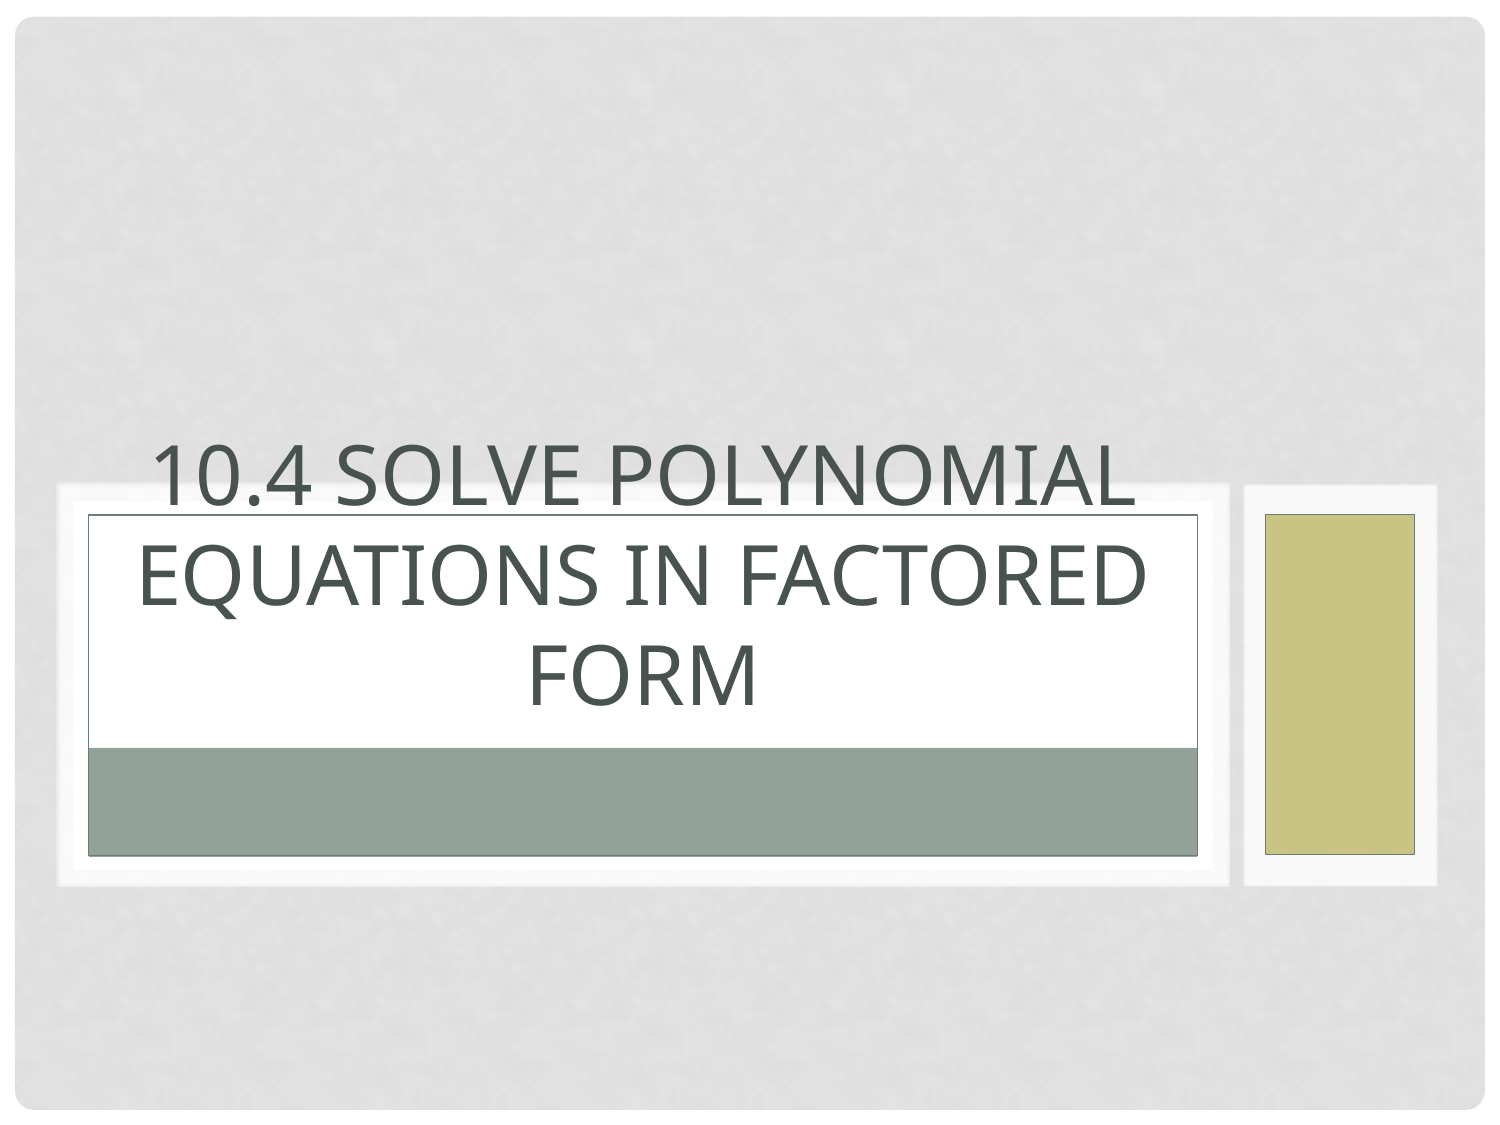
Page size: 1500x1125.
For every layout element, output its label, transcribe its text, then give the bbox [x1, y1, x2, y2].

title 10.4 Solve polynomial equations in factored form [99, 529, 1187, 730]
